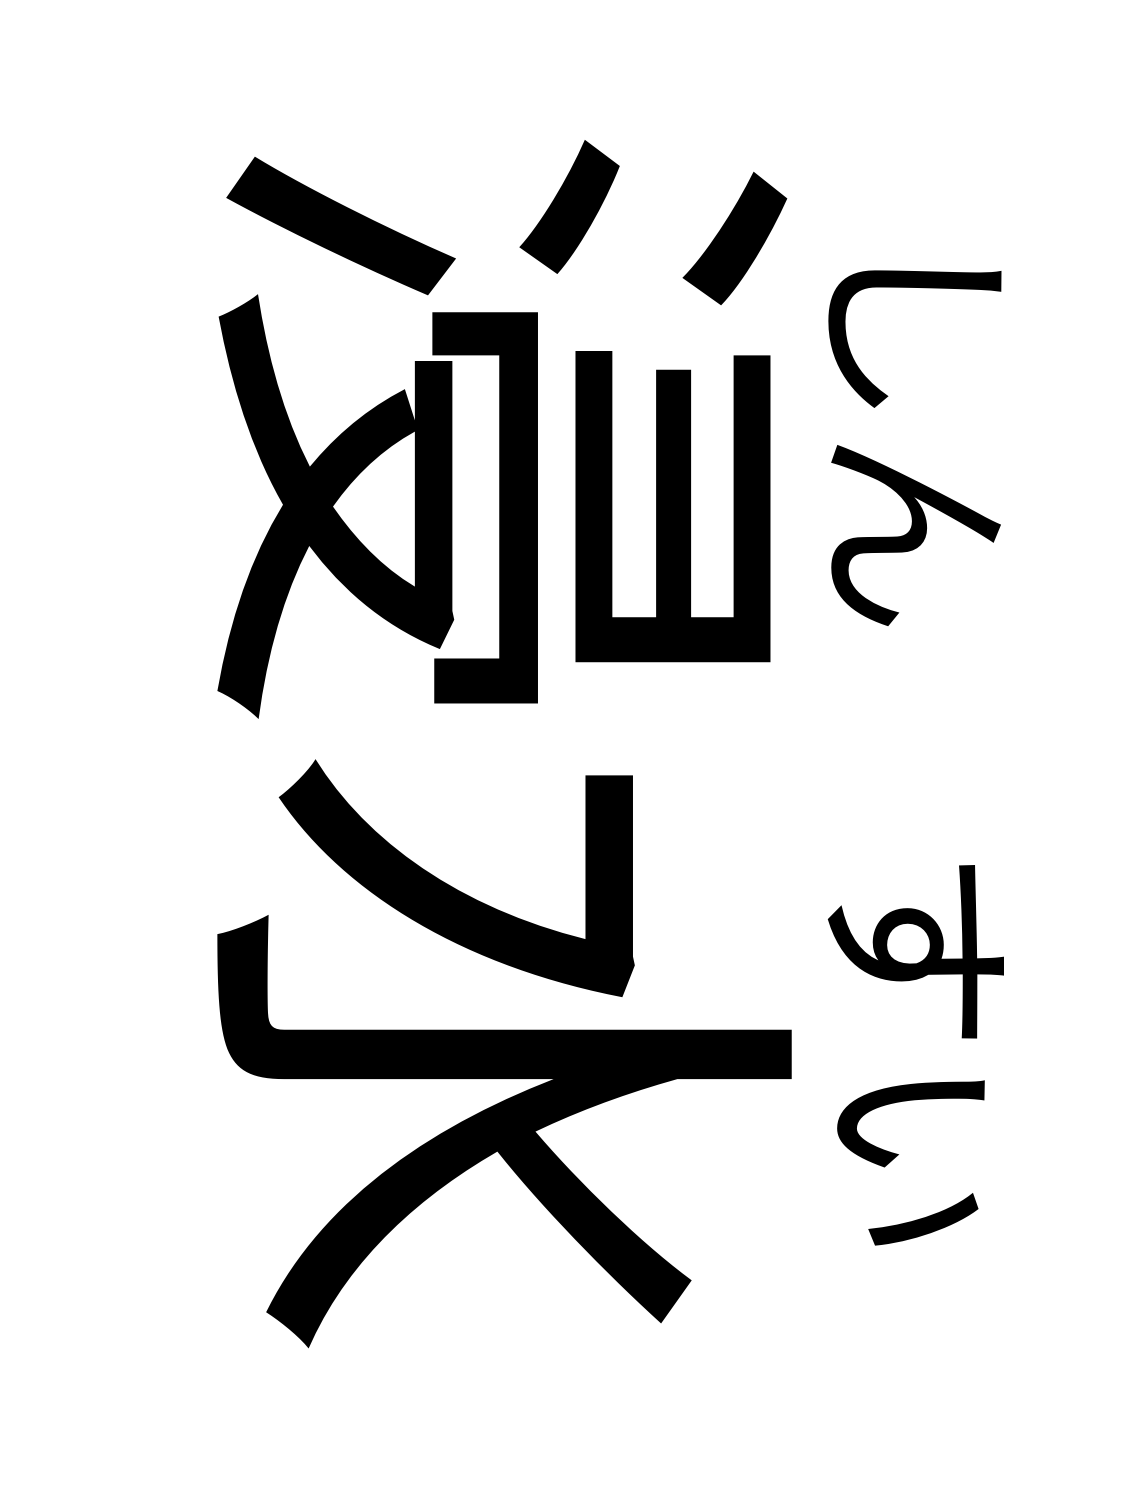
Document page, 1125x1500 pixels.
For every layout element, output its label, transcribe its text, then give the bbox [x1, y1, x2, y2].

text_box 浸水 [135, 116, 894, 1384]
text_box しん すい [772, 206, 1056, 1424]
